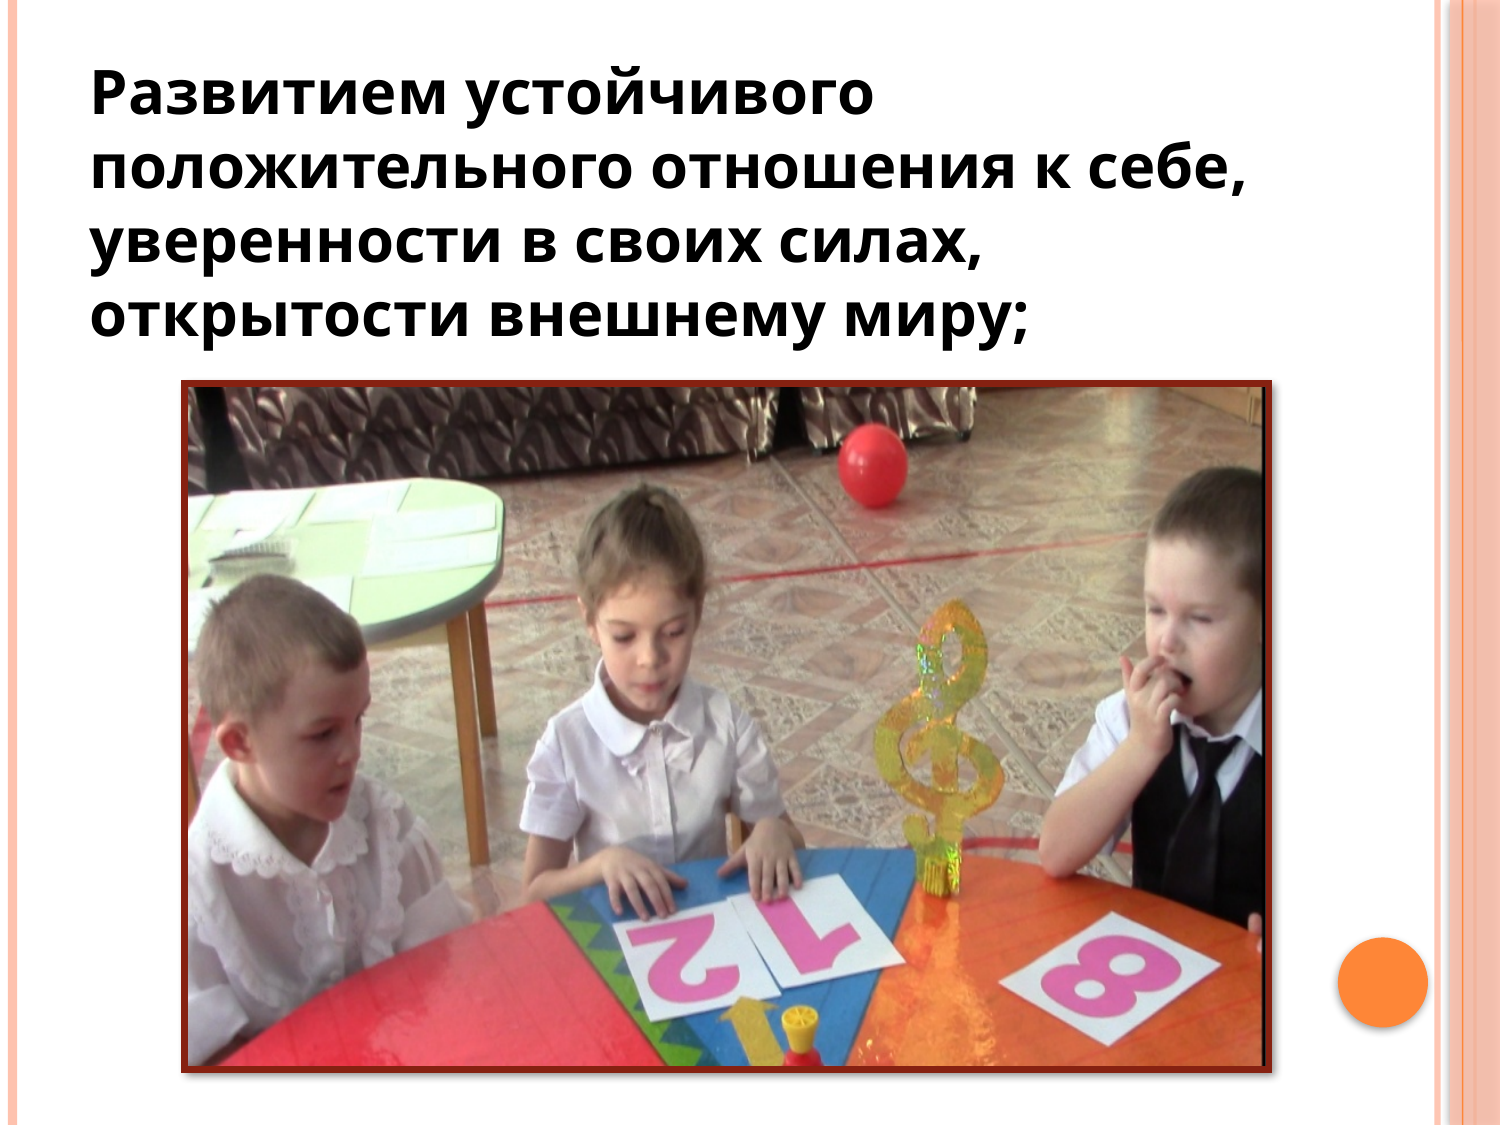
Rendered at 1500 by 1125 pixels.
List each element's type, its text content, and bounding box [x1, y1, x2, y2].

picture [186, 386, 1267, 1067]
title Развитием устойчивого положительного отношения к себе, уверенности в своих силах, открытости внешнему миру; [75, 45, 1300, 1020]
